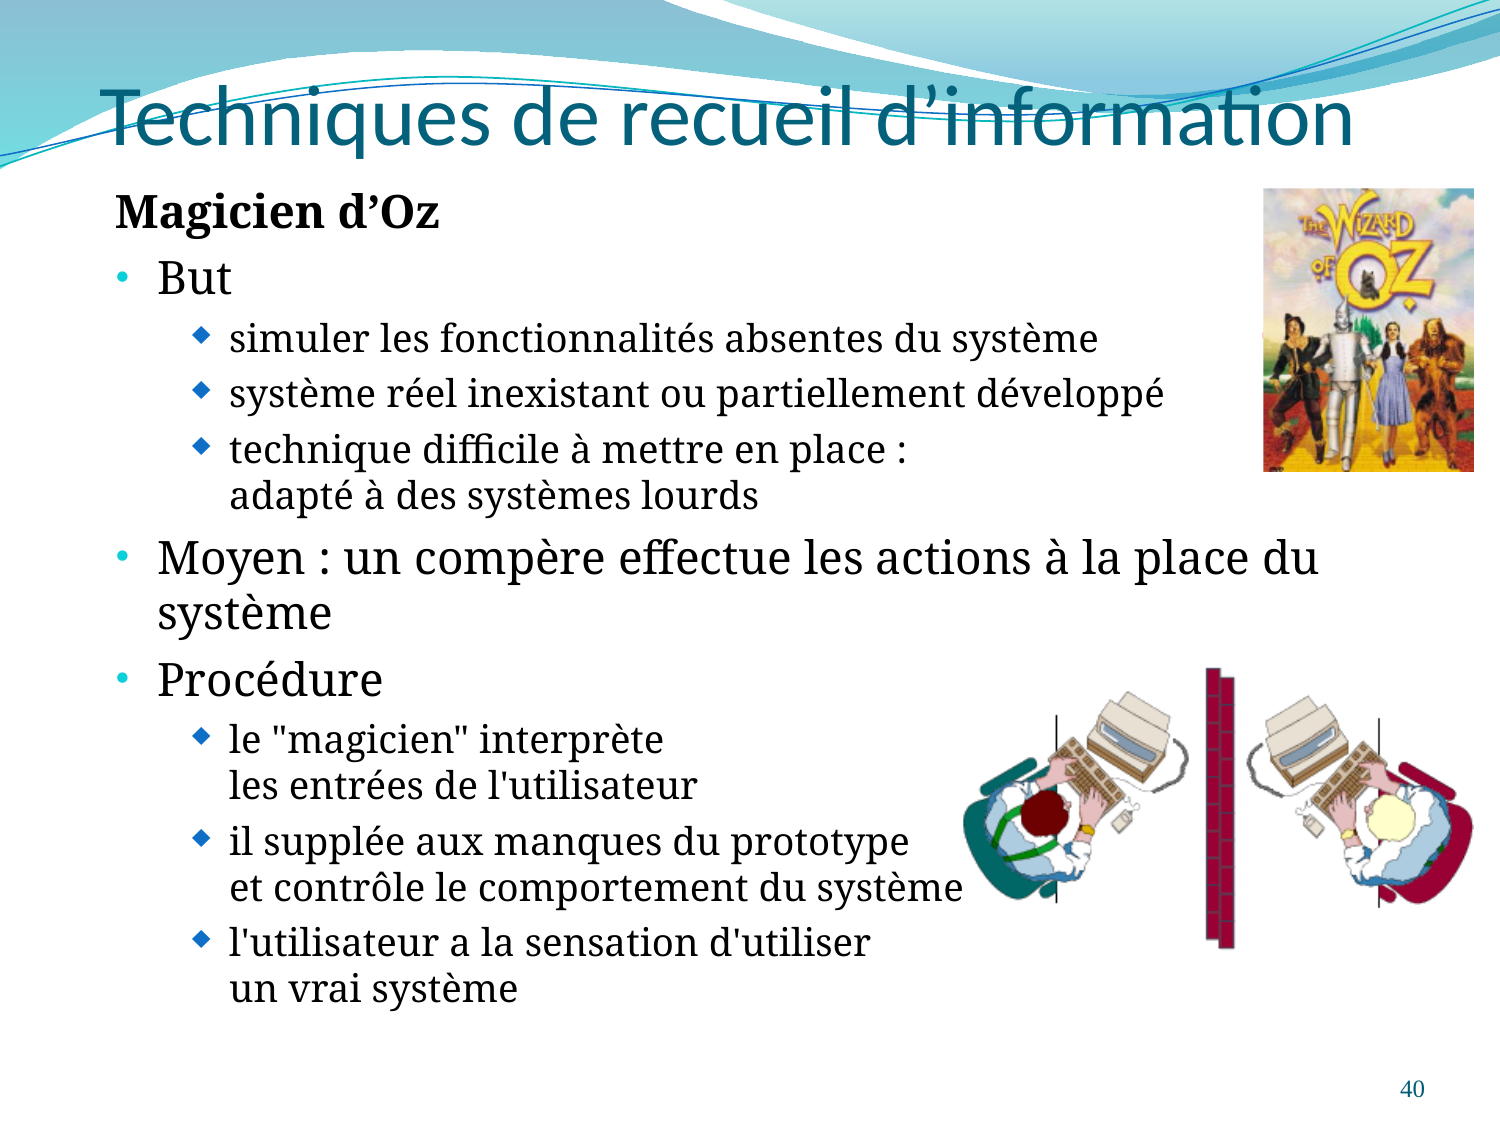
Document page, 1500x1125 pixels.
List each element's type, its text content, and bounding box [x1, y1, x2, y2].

slide_number 40 [1299, 1042, 1425, 1103]
title Techniques de recueil d’information [99, 50, 1438, 163]
list Magicien d’Oz But simuler les fonctionnalités absentes du système système réel inexistant ou partiellement développé technique difficile à mettre en place : adapté à des systèmes lourds Moyen : un compère effectue les actions à la place du système Procédure le "magicien" interprète les entrées de l'utilisateur il supplée aux manques du prototype et contrôle le comportement du système l'utilisateur a la sensation d'utiliser un vrai système [99, 174, 1438, 1025]
picture [962, 662, 1474, 952]
picture [1262, 187, 1474, 473]
